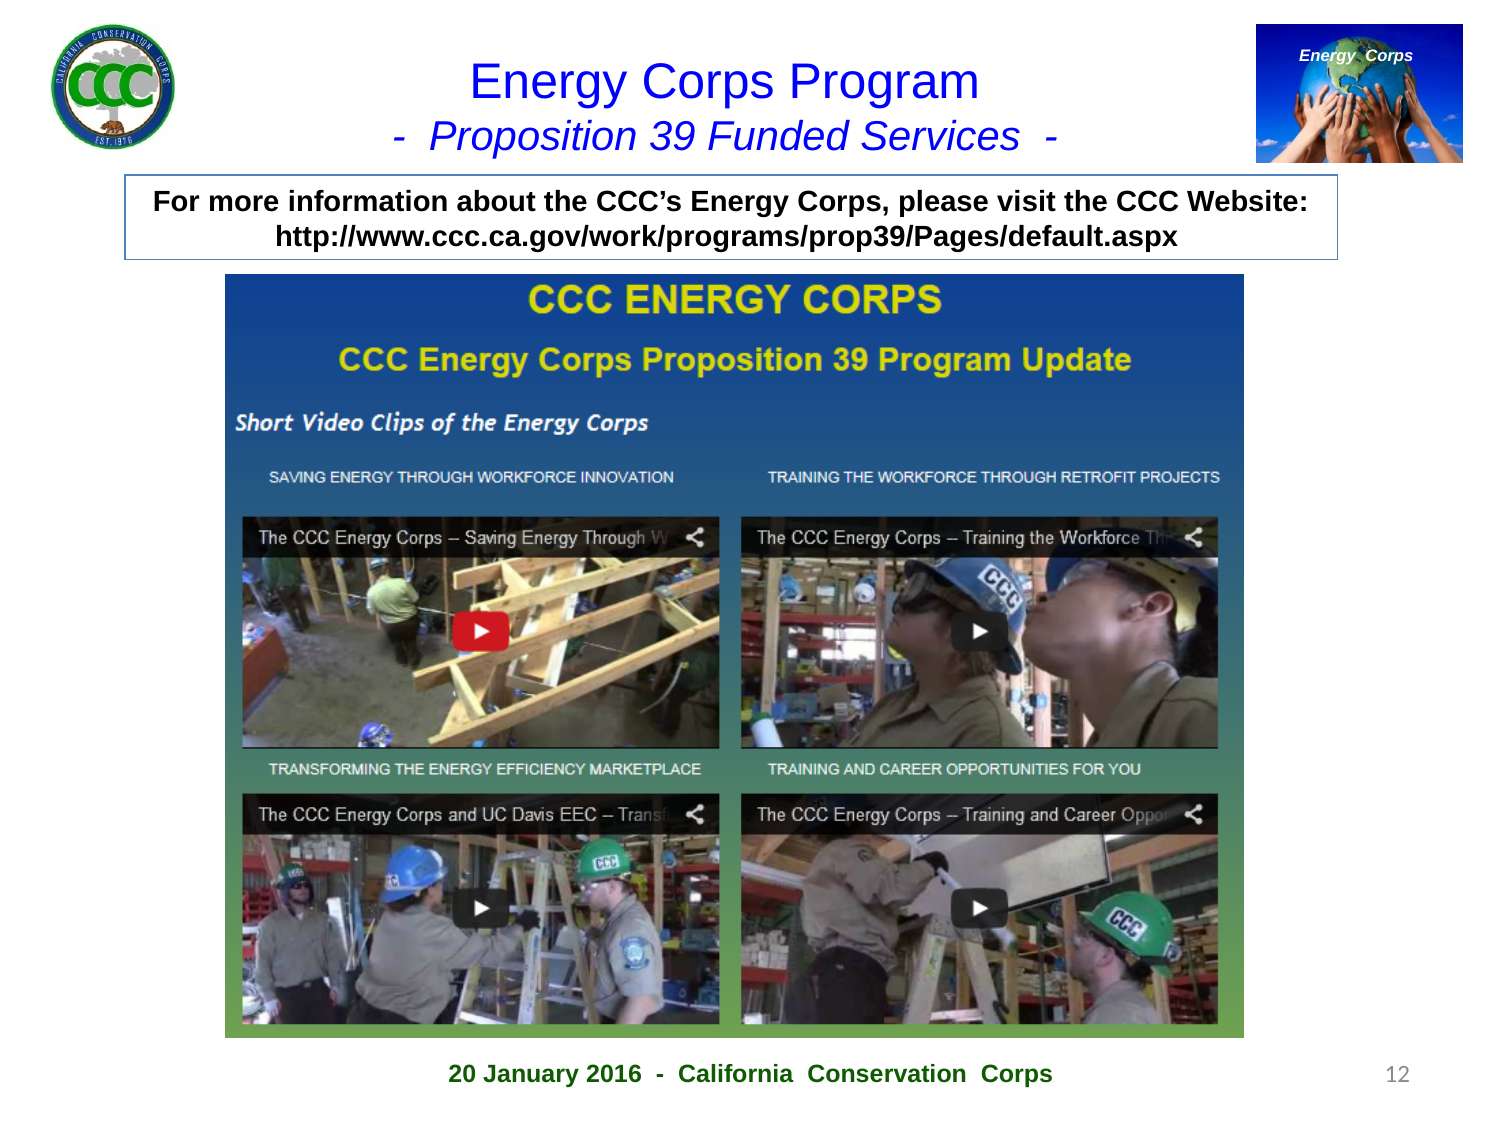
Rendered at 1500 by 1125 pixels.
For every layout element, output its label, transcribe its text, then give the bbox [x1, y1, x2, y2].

picture [1255, 24, 1464, 163]
slide_number 12 [1074, 1042, 1425, 1103]
picture [224, 274, 1244, 1038]
text_box Energy Corps Program - Proposition 39 Funded Services - [212, 45, 1238, 163]
text_box 20 January 2016 - California Conservation Corps [412, 1050, 1138, 1095]
picture [49, 24, 176, 151]
text_box For more information about the CCC’s Energy Corps, please visit the CCC Website: http://www.ccc.ca.gov/work/programs/prop39/Pages/default.aspx [124, 174, 1338, 260]
